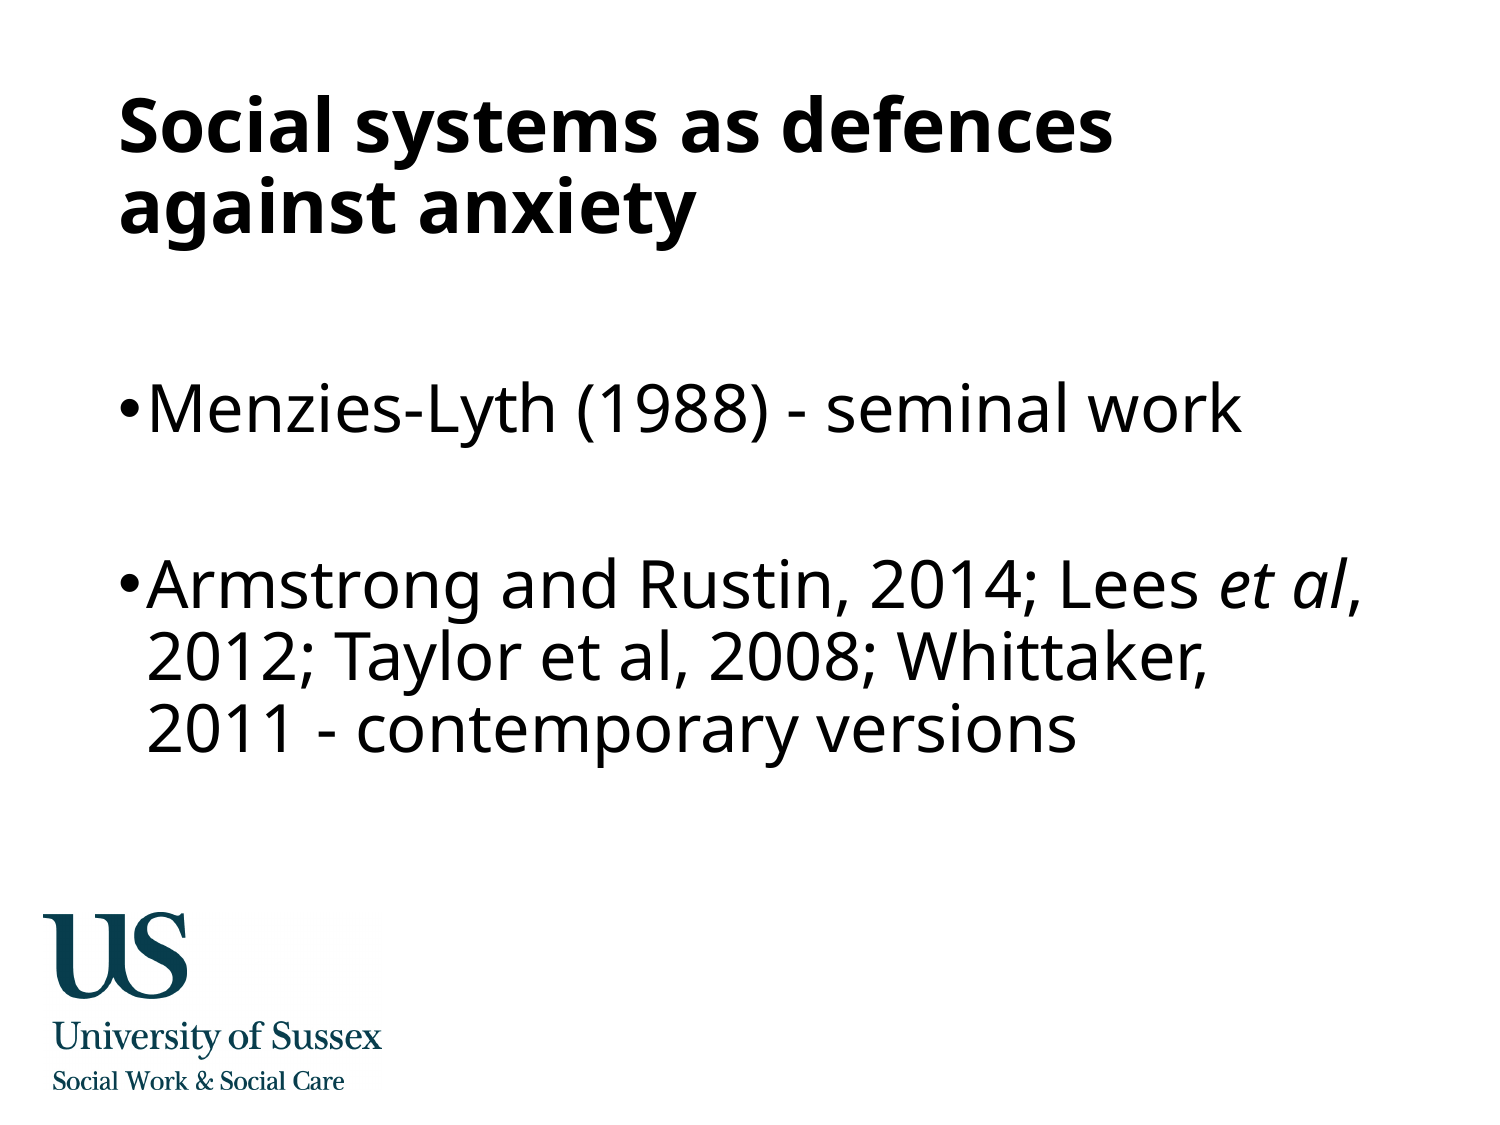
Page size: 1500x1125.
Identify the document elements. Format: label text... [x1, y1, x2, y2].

picture [43, 912, 382, 1090]
list Menzies-Lyth (1988) - seminal work Armstrong and Rustin, 2014; Lees et al, 2012; Taylor et al, 2008; Whittaker, 2011 - contemporary versions [103, 299, 1397, 1014]
title Social systems as defences against anxiety [103, 59, 1397, 278]
